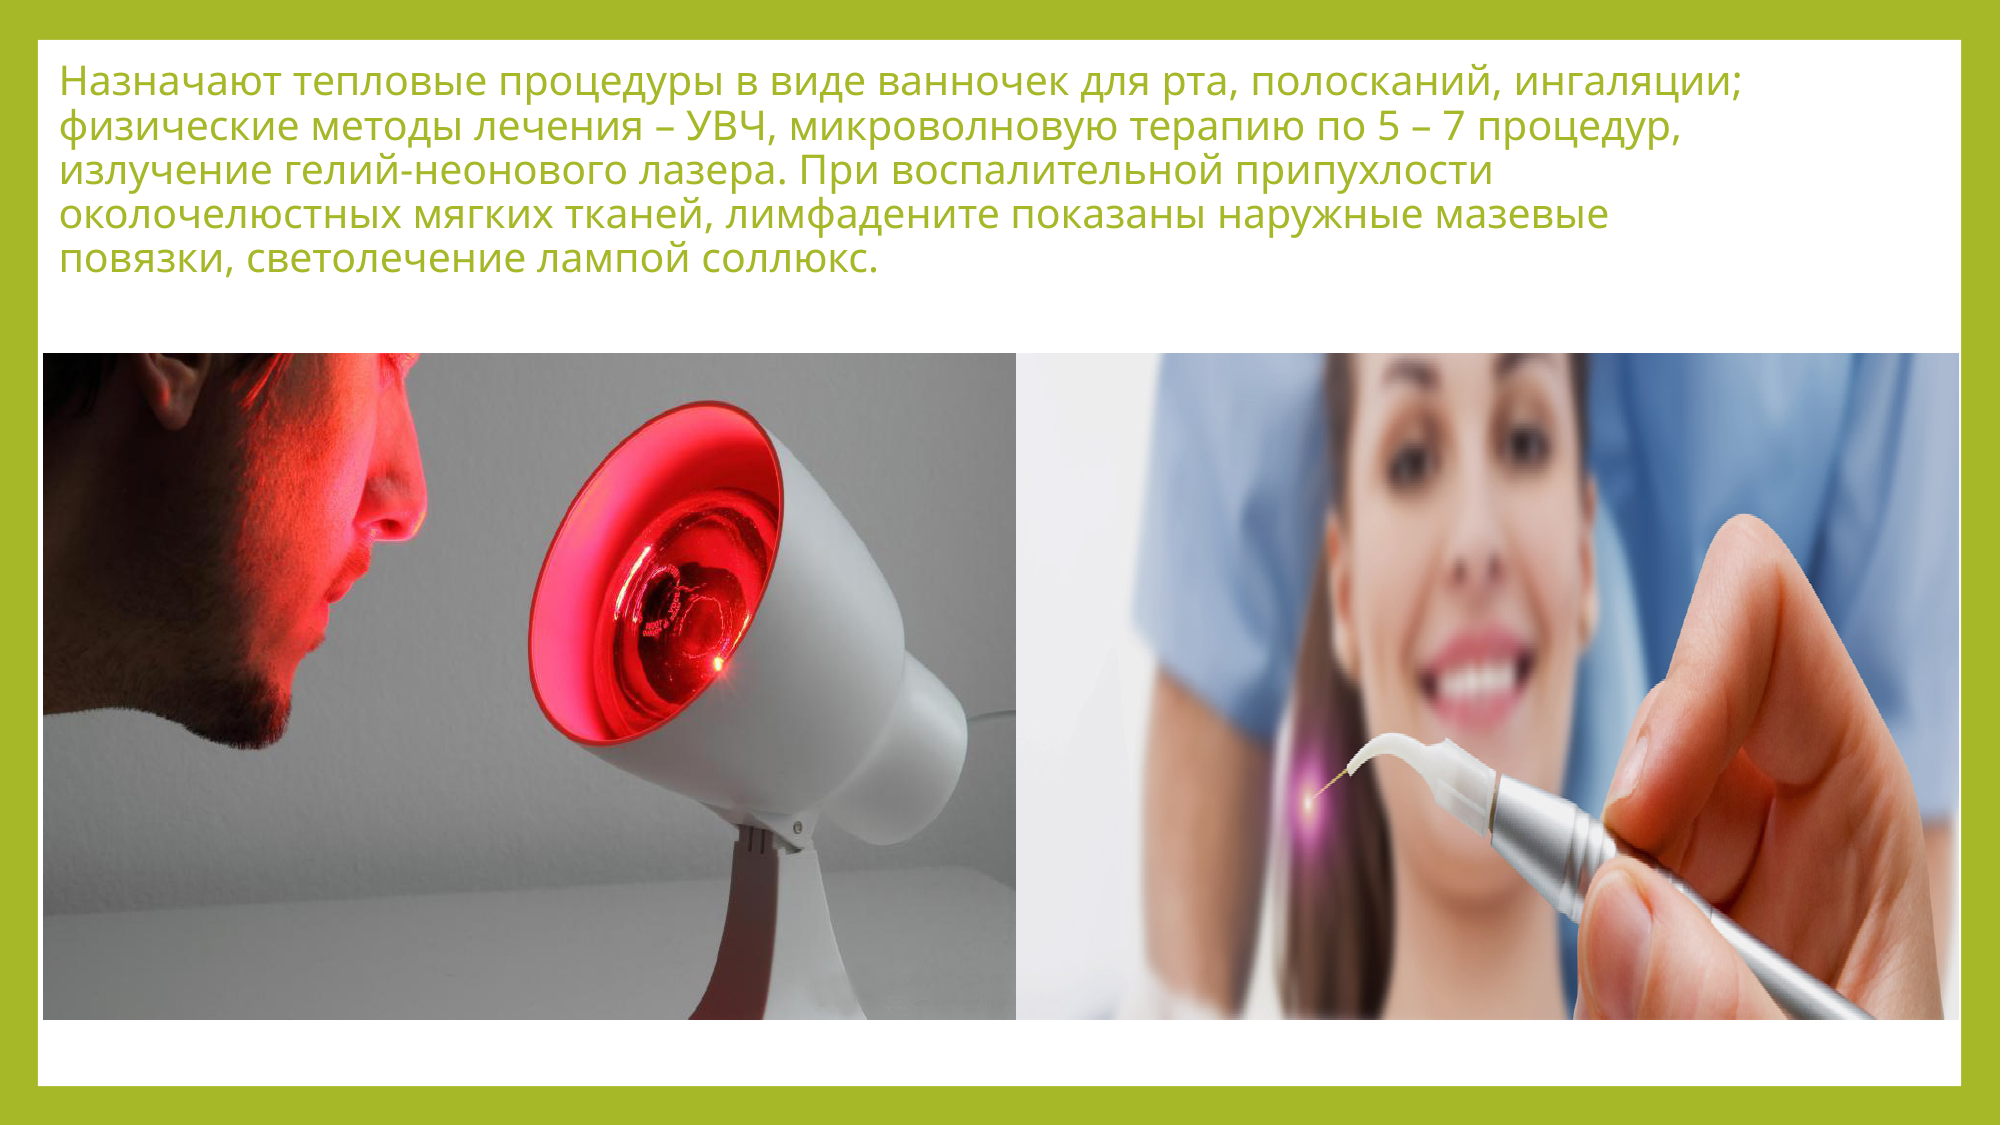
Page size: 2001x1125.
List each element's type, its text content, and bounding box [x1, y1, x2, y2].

title Назначают тепловые процедуры в виде ванночек для рта, полосканий, ингаляции; физические методы лечения – УВЧ, микроволновую терапию по 5 – 7 процедур, излучение гелий-неонового лазера. При воспалительной припухлости околочелюстных мягких тканей, лимфадените показаны наружные мазевые повязки, светолечение лампой соллюкс. [43, 52, 1808, 290]
picture [1016, 353, 1960, 1021]
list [43, 353, 1014, 1021]
